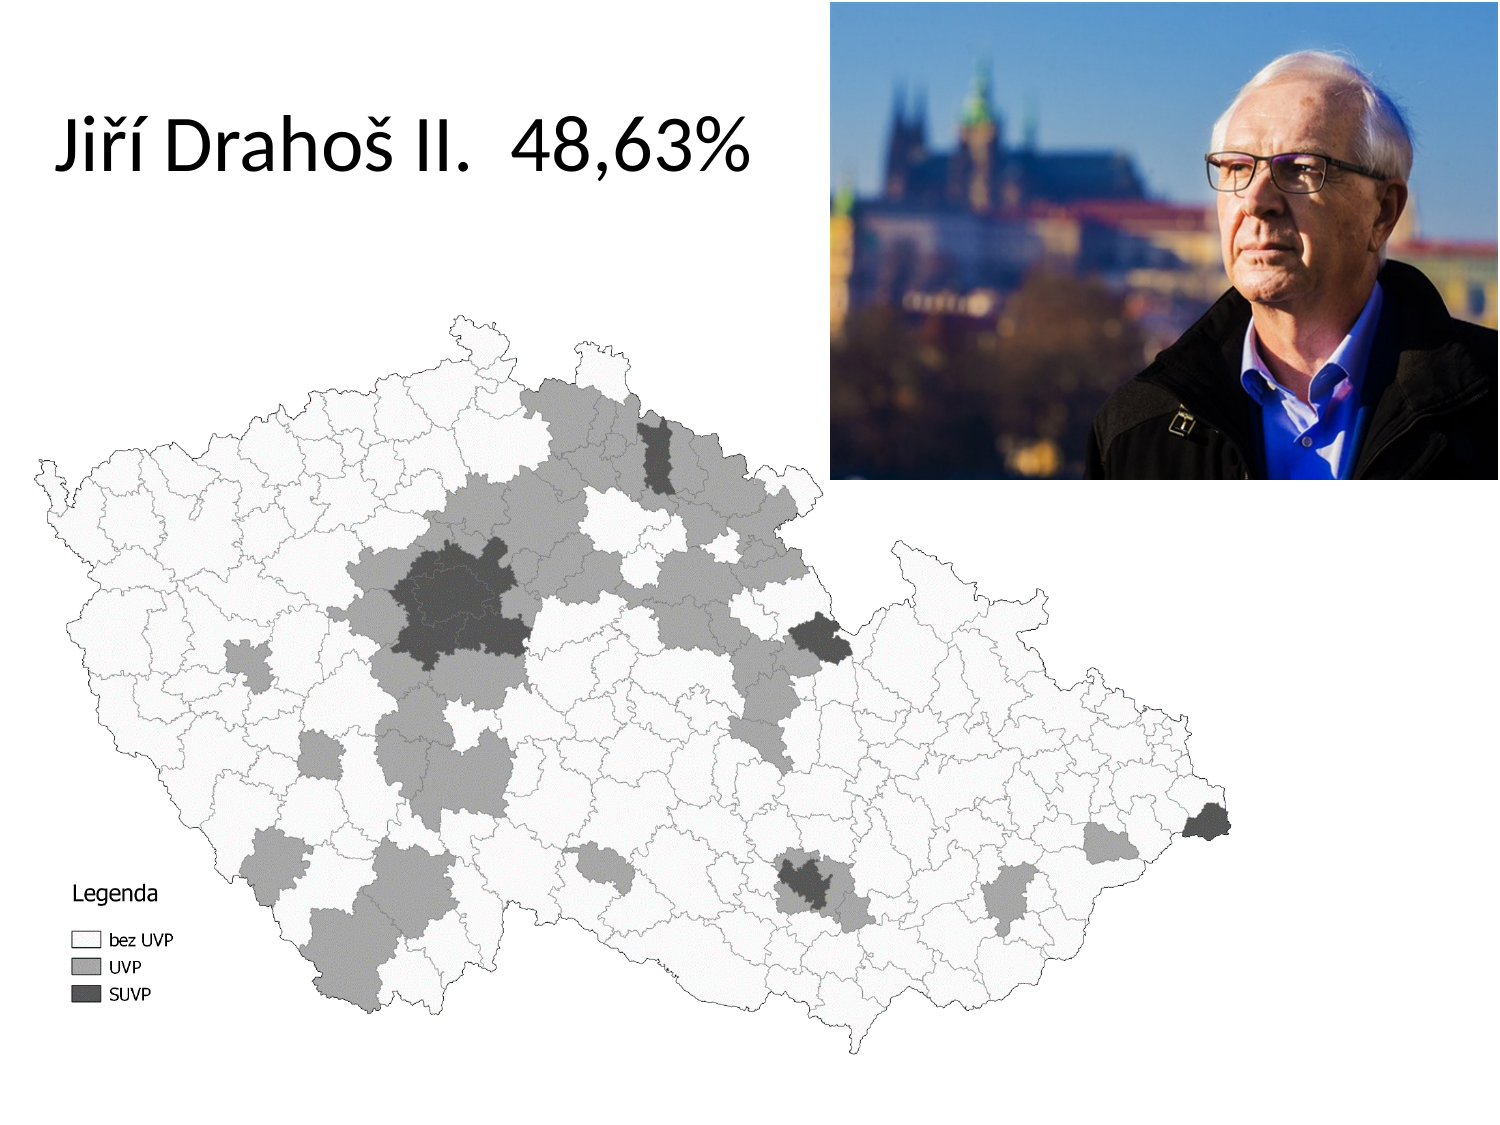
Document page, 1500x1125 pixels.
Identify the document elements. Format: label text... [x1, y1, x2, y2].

title Jiří Drahoš II. 48,63% [17, 45, 809, 233]
picture [17, 1, 1498, 1125]
